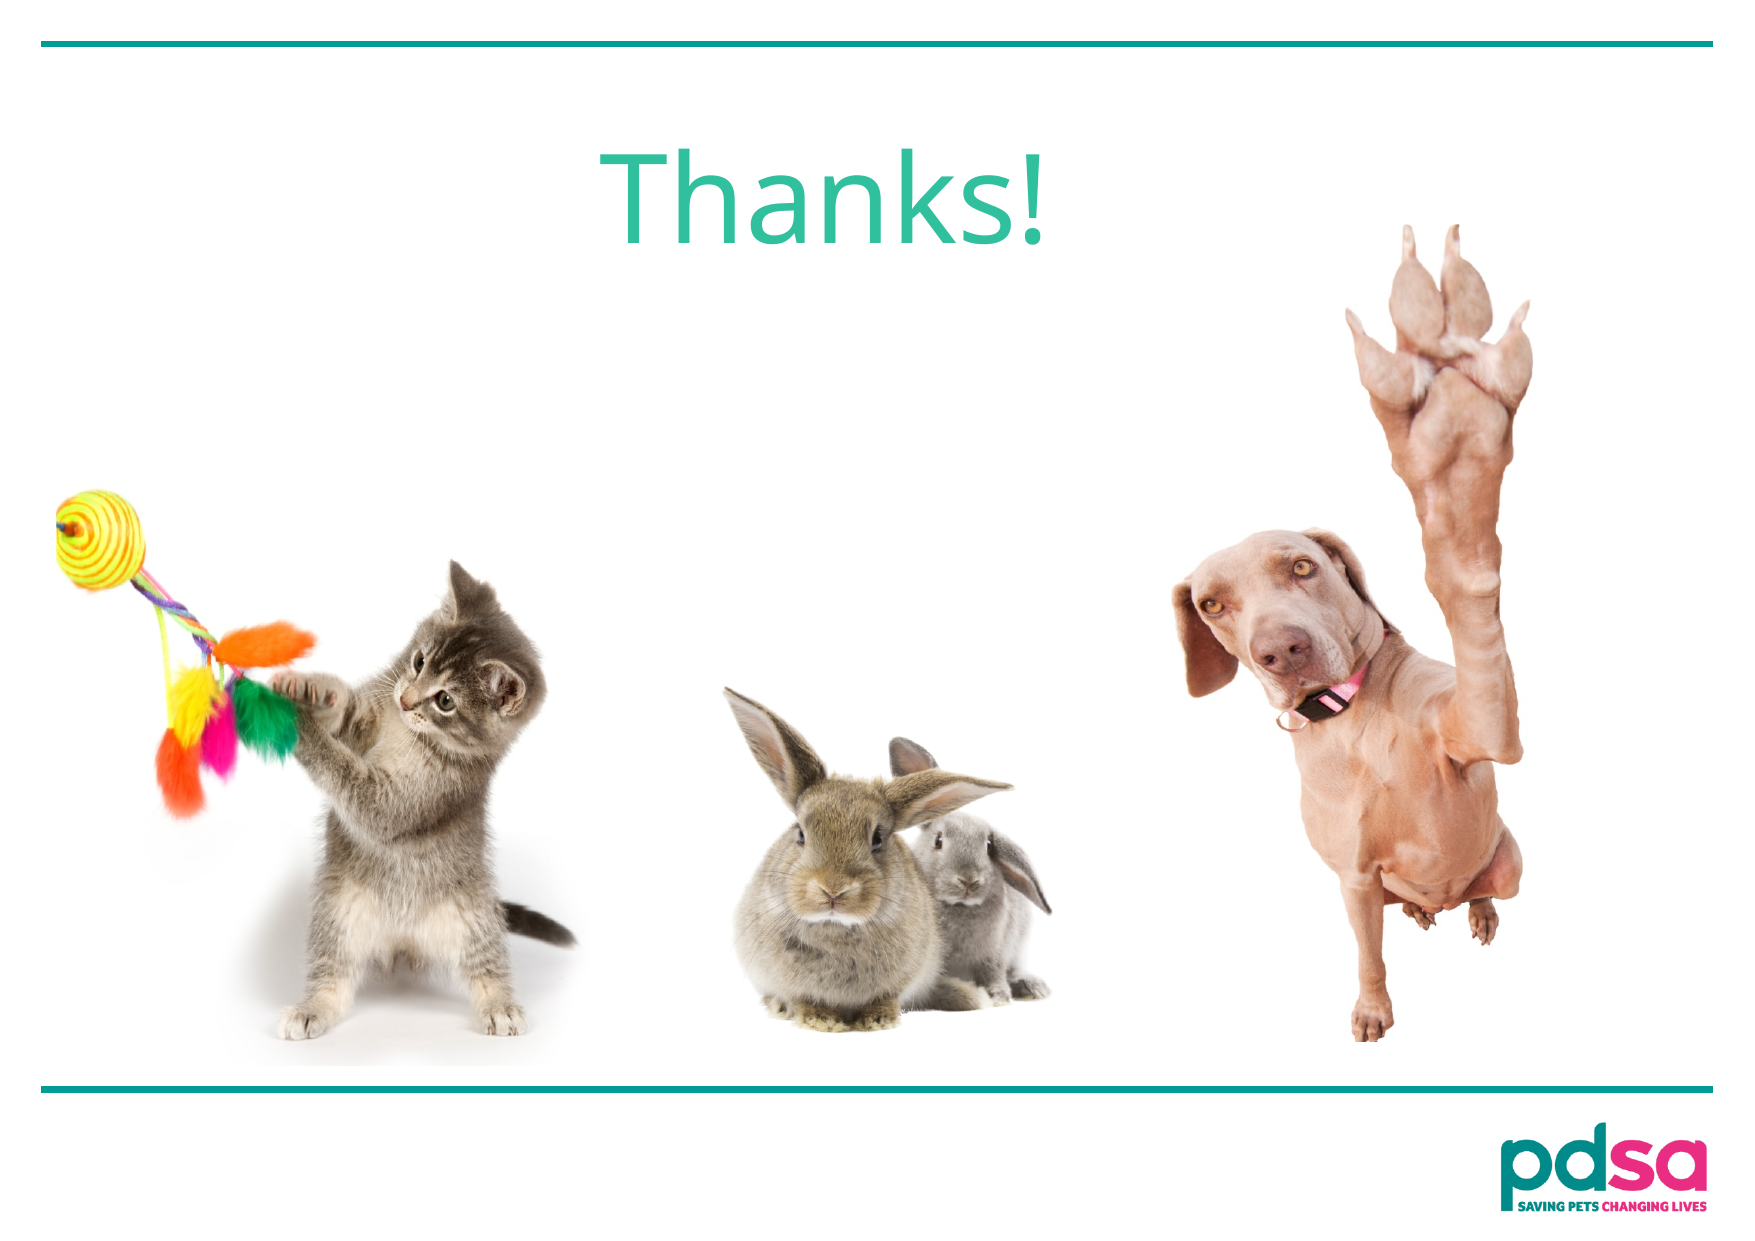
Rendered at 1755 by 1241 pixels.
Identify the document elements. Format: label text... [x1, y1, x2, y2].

text_box Thanks! [395, 112, 1255, 276]
picture [681, 151, 1604, 1070]
picture [1450, 1071, 1755, 1241]
picture [56, 440, 601, 1067]
